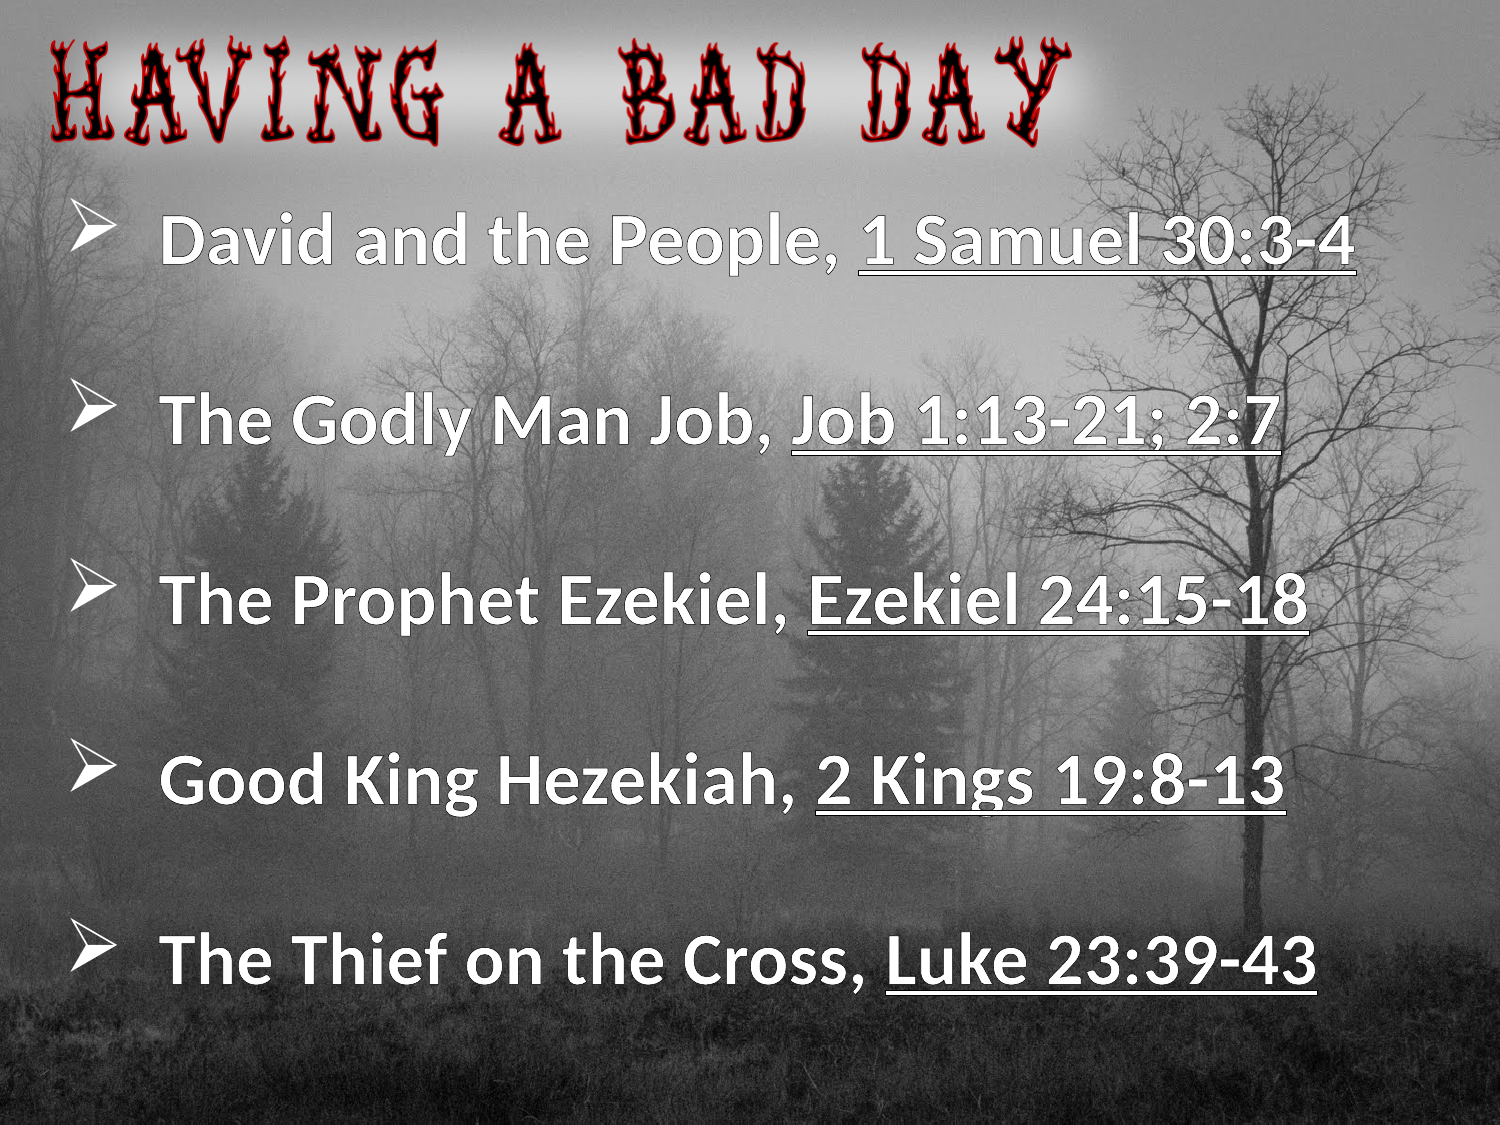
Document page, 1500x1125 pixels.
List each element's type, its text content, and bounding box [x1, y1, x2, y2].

picture [0, 0, 1500, 1125]
text_box David and the People, 1 Samuel 30:3-4 The Godly Man Job, Job 1:13-21; 2:7 The Prophet Ezekiel, Ezekiel 24:15-18 Good King Hezekiah, 2 Kings 19:8-13 The Thief on the Cross, Luke 23:39-43 [50, 181, 1450, 1007]
